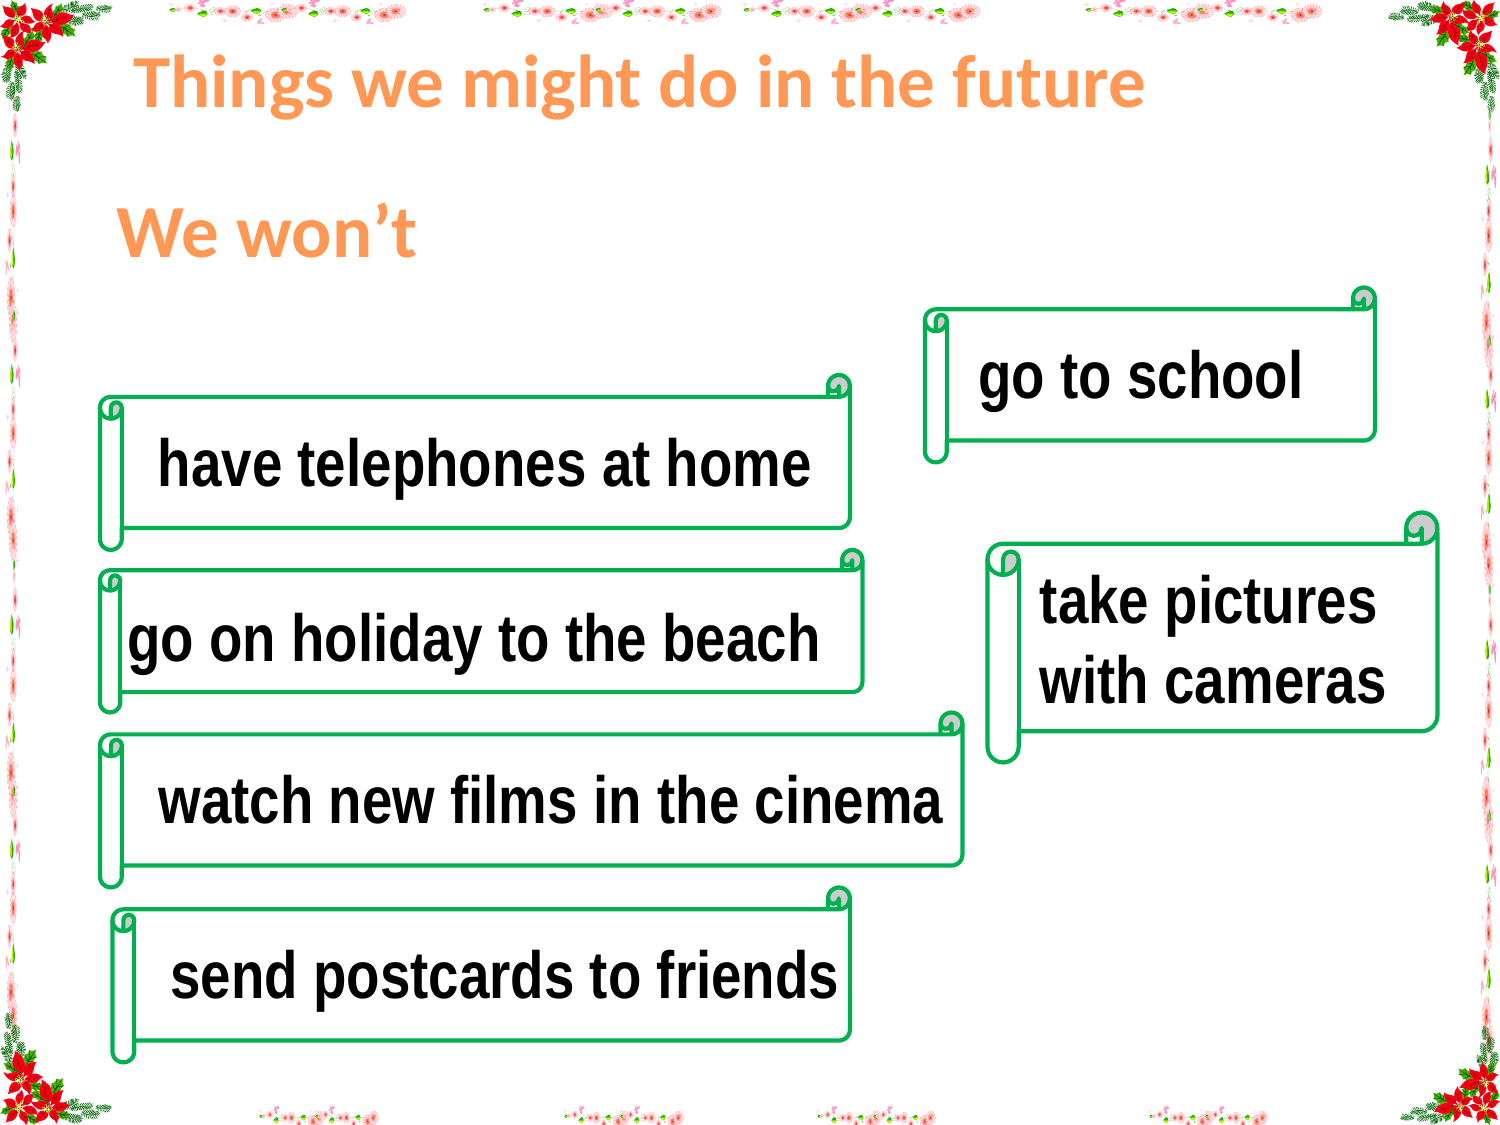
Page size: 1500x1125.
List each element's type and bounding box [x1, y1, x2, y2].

text_box [987, 512, 1463, 763]
text_box [112, 896, 862, 1063]
text_box [99, 549, 863, 711]
text_box [0, 0, 1500, 1125]
text_box [924, 287, 1376, 463]
text_box [99, 712, 967, 888]
text_box [99, 374, 851, 549]
